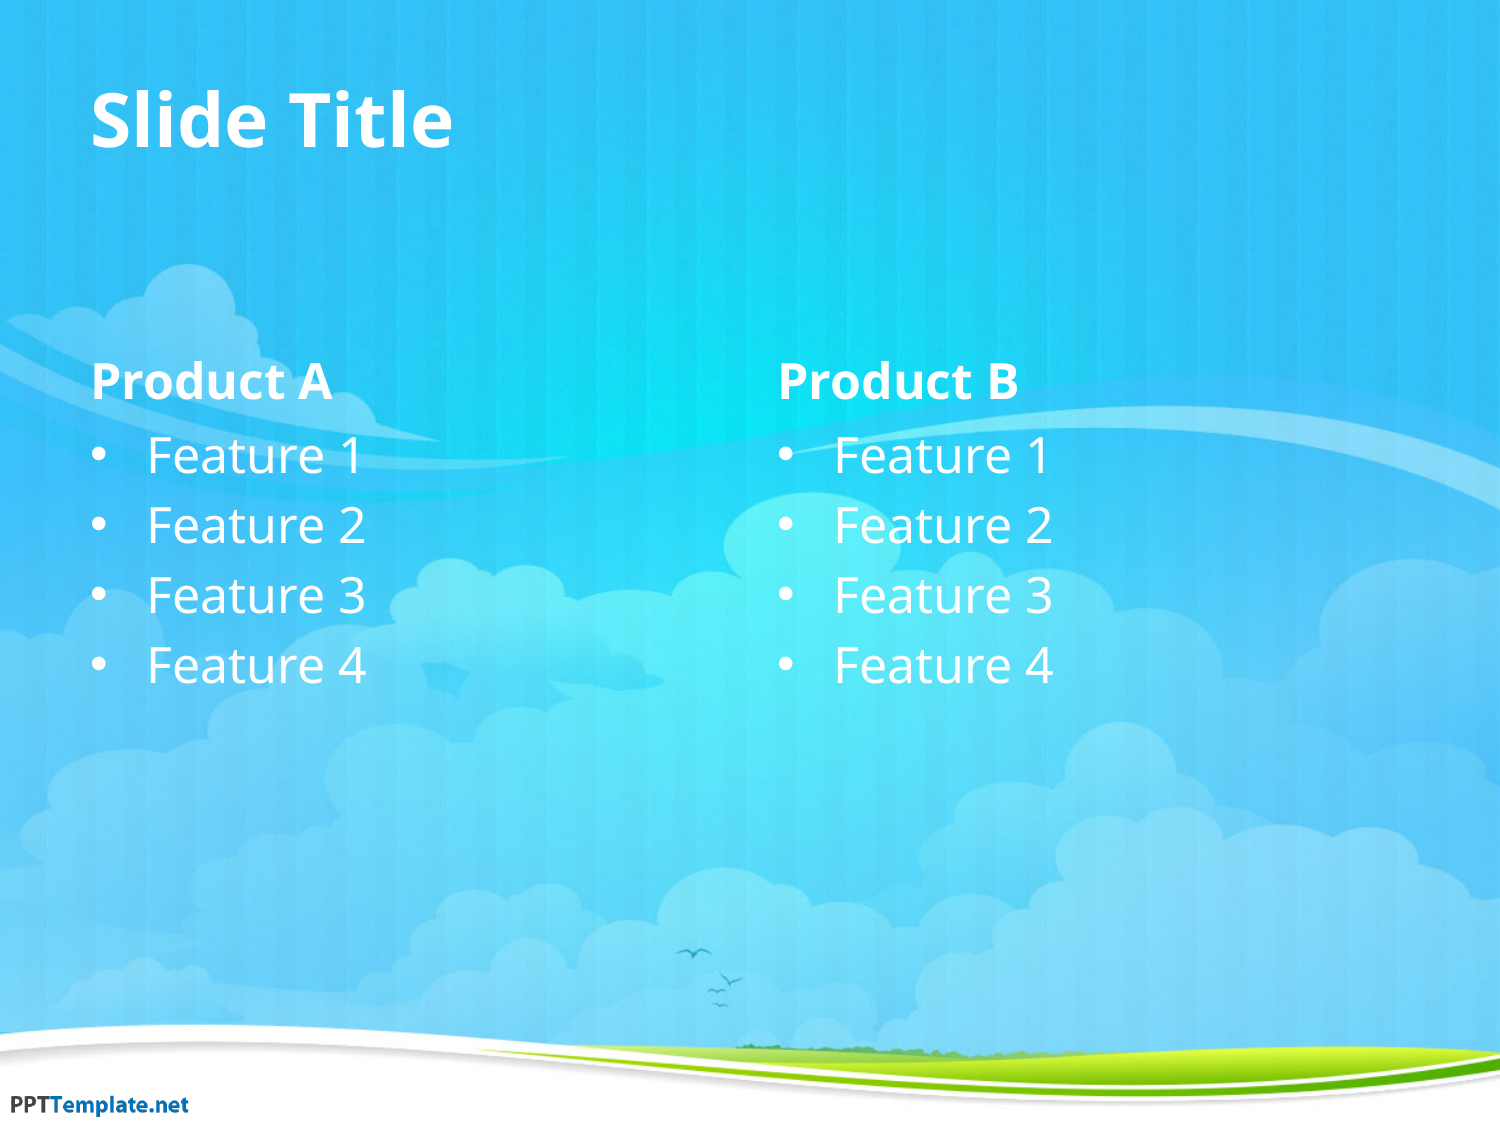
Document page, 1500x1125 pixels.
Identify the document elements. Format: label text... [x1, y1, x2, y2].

picture [0, 0, 1500, 1125]
title Slide Title [75, 24, 1425, 212]
list Product B [761, 312, 1425, 415]
list Feature 1 Feature 2 Feature 3 Feature 4 [75, 415, 738, 1039]
list Feature 1 Feature 2 Feature 3 Feature 4 [761, 415, 1425, 1039]
list Product A [75, 312, 738, 415]
